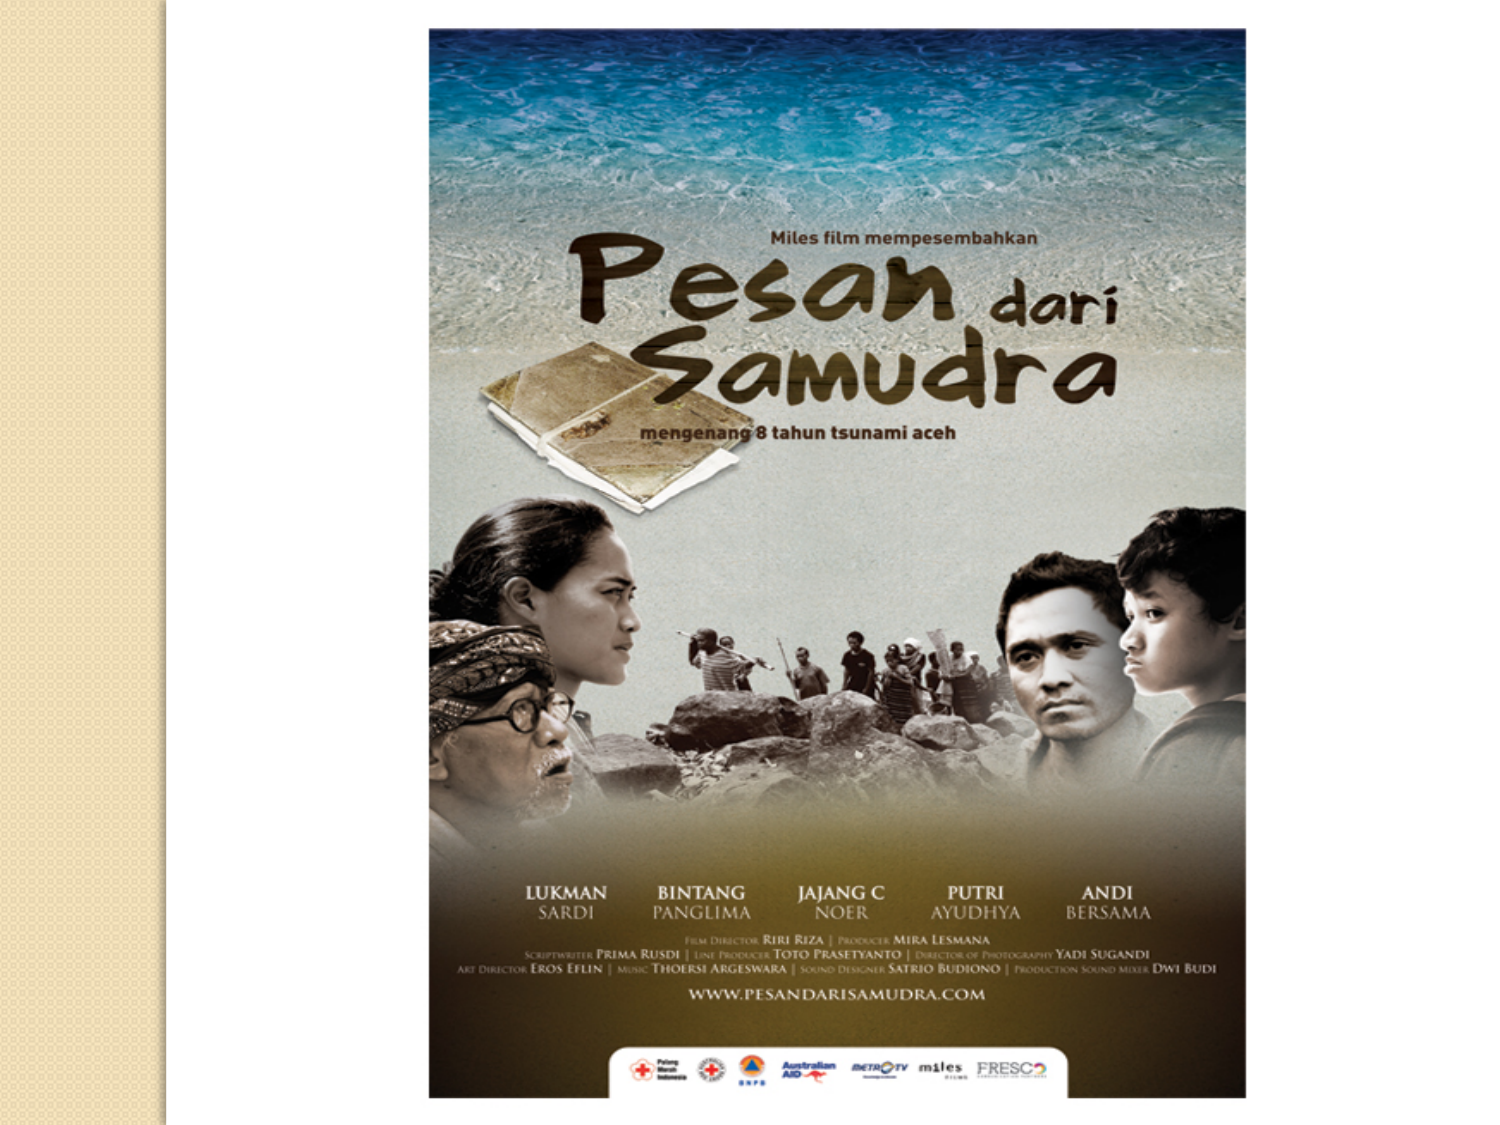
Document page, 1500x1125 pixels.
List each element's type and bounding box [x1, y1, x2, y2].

picture [407, 12, 1267, 1118]
